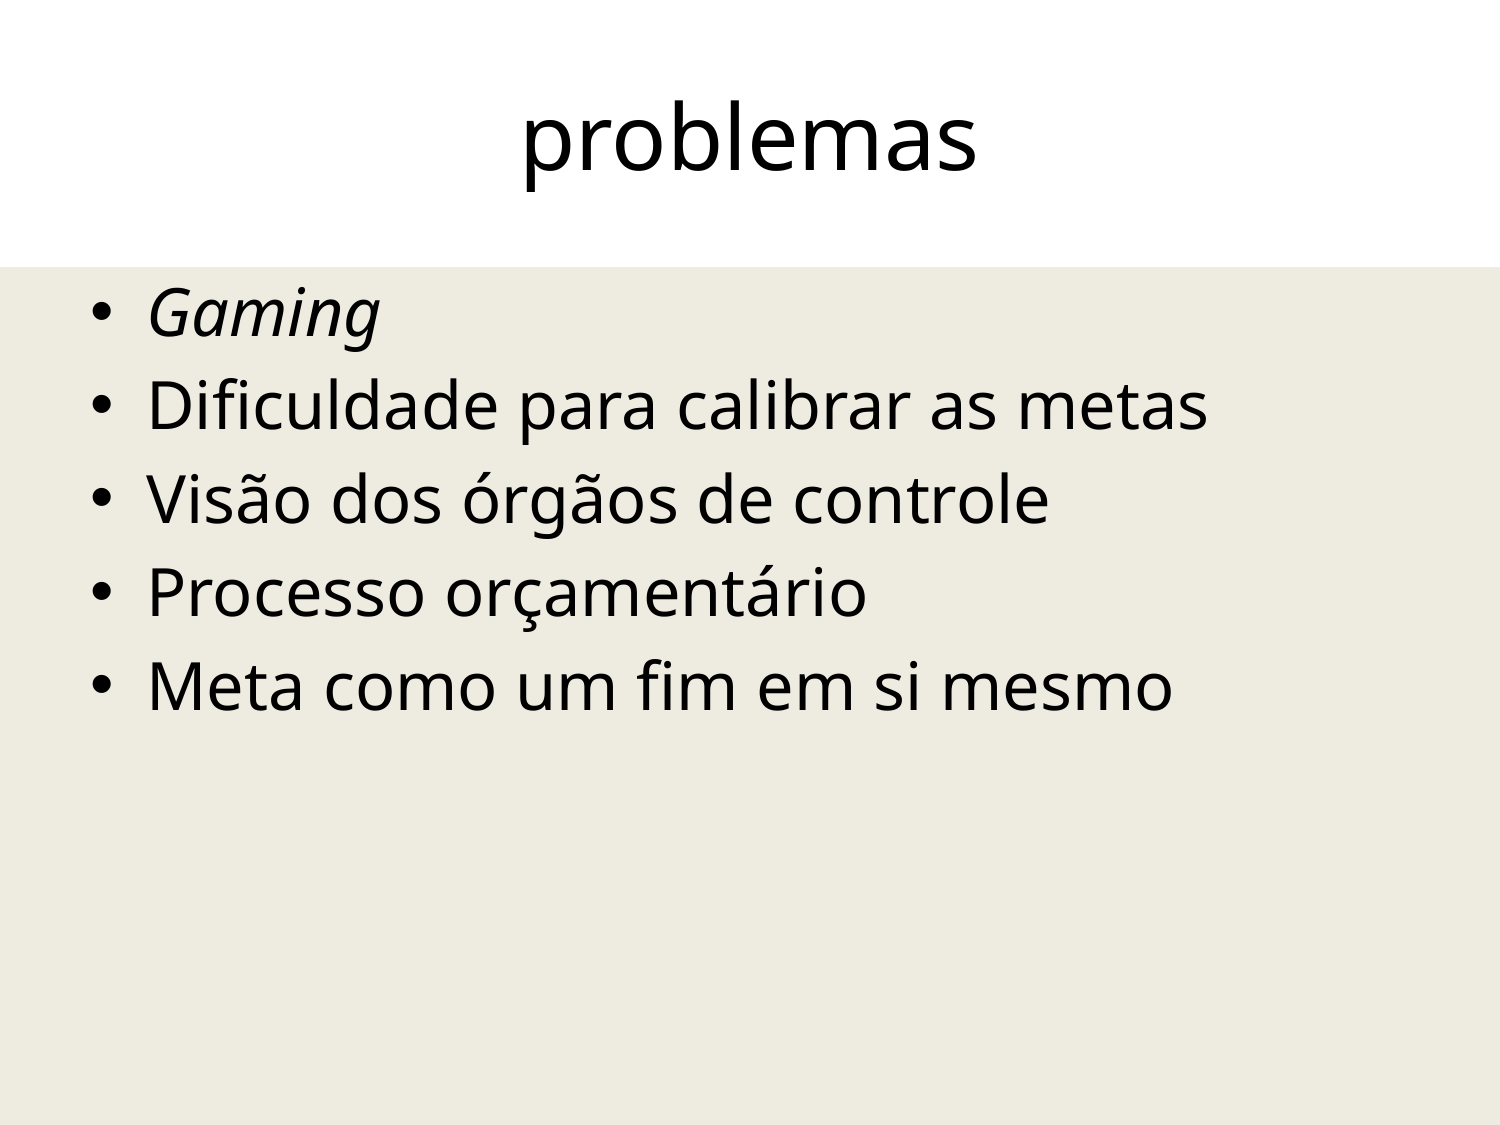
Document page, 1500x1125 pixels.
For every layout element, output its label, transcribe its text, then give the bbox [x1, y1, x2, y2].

list Gaming Dificuldade para calibrar as metas Visão dos órgãos de controle Processo orçamentário Meta como um fim em si mesmo [75, 262, 1425, 1005]
title problemas [0, 0, 1500, 268]
